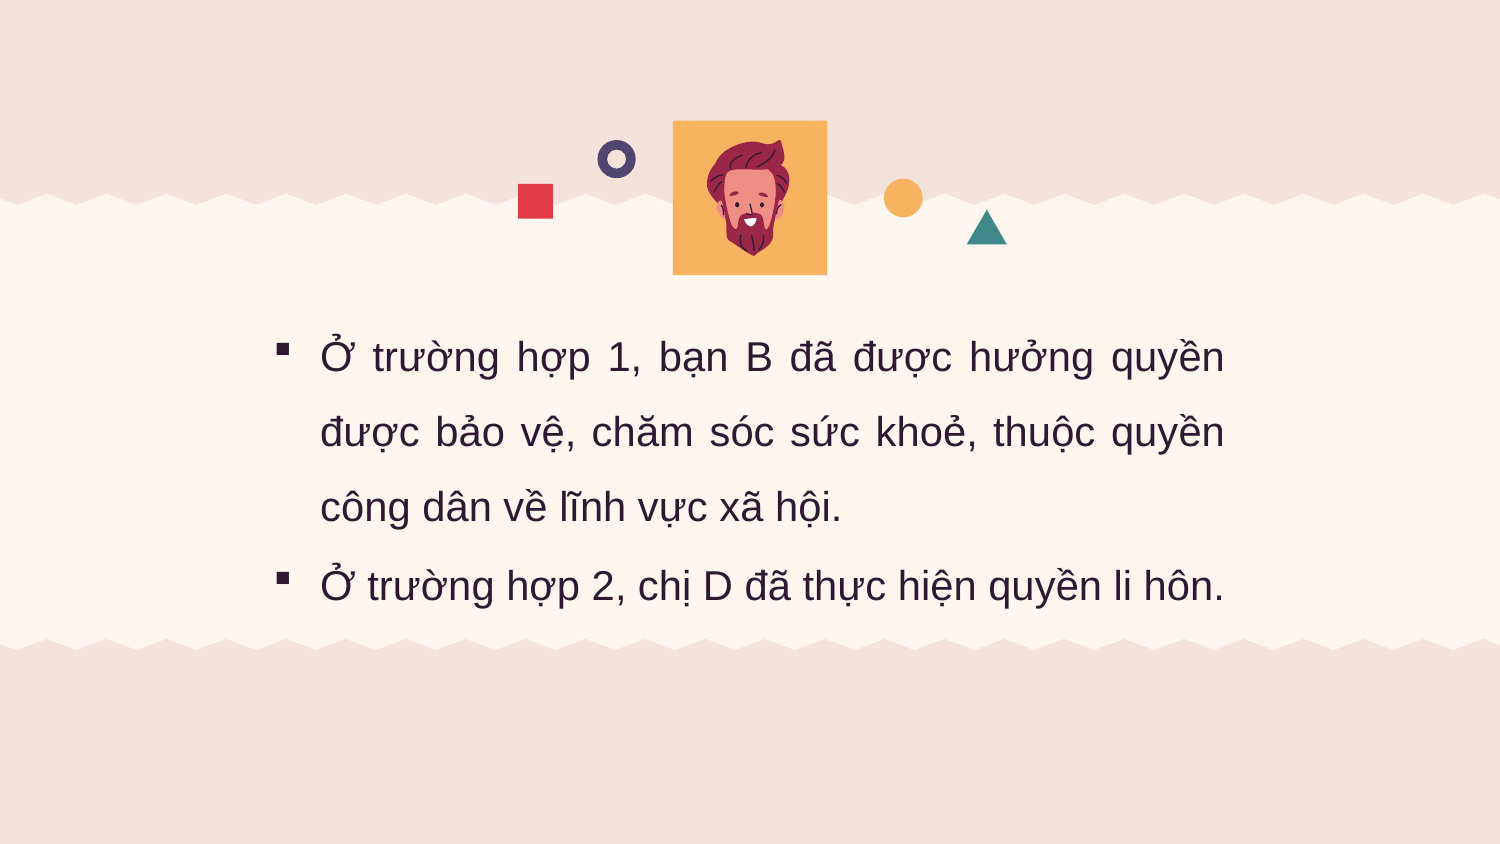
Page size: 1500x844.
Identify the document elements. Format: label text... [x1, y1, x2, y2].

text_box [704, 139, 796, 257]
text_box [966, 209, 1007, 245]
text_box [883, 178, 923, 218]
text_box [597, 139, 636, 179]
text_box Ở trường hợp 1, bạn B đã được hưởng quyền được bảo vệ, chăm sóc sức khoẻ, thuộc quyền công dân về lĩnh vực xã hội. Ở trường hợp 2, chị D đã thực hiện quyền li hôn. [258, 297, 1241, 617]
text_box [672, 120, 828, 276]
text_box [518, 183, 553, 219]
